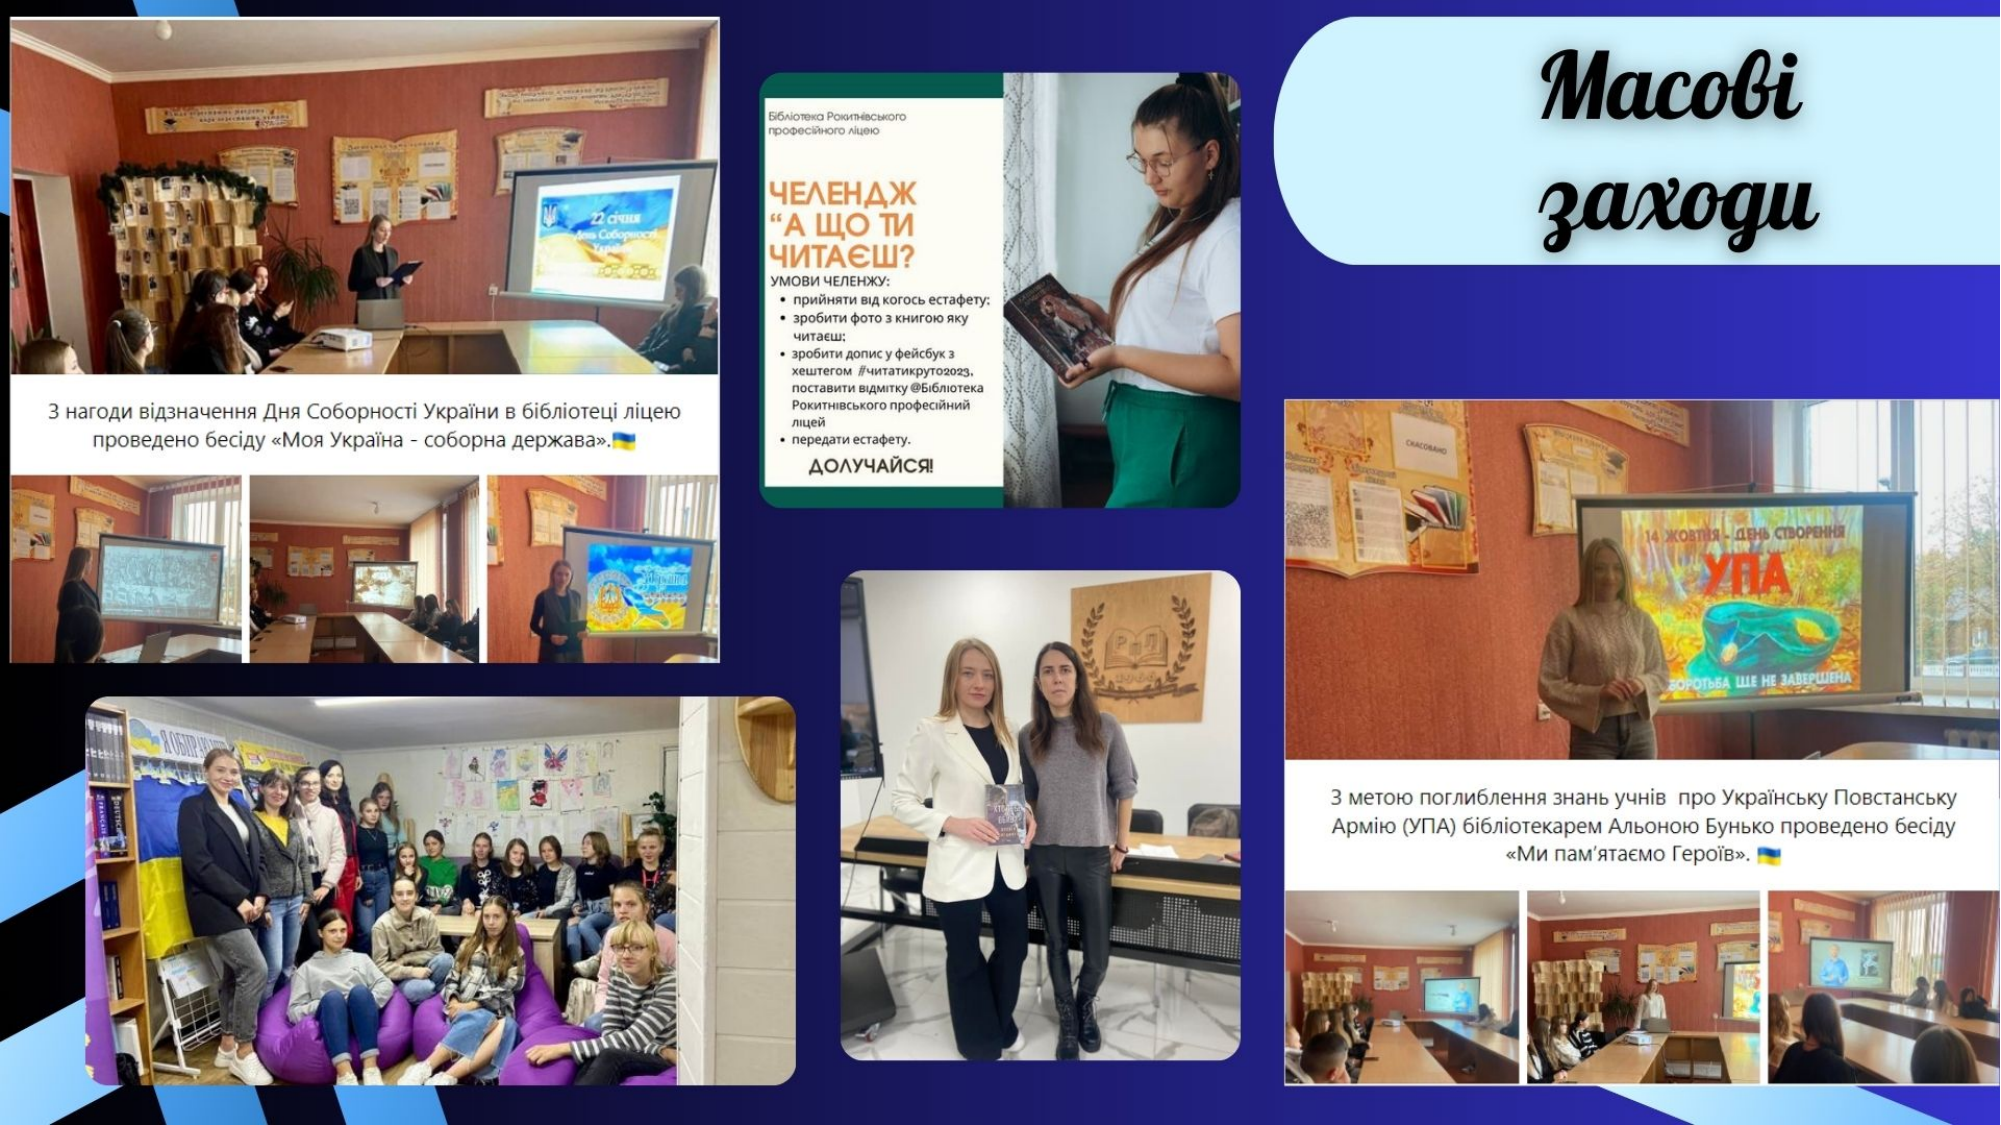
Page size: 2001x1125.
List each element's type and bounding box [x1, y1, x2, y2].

list [0, 0, 2000, 1125]
